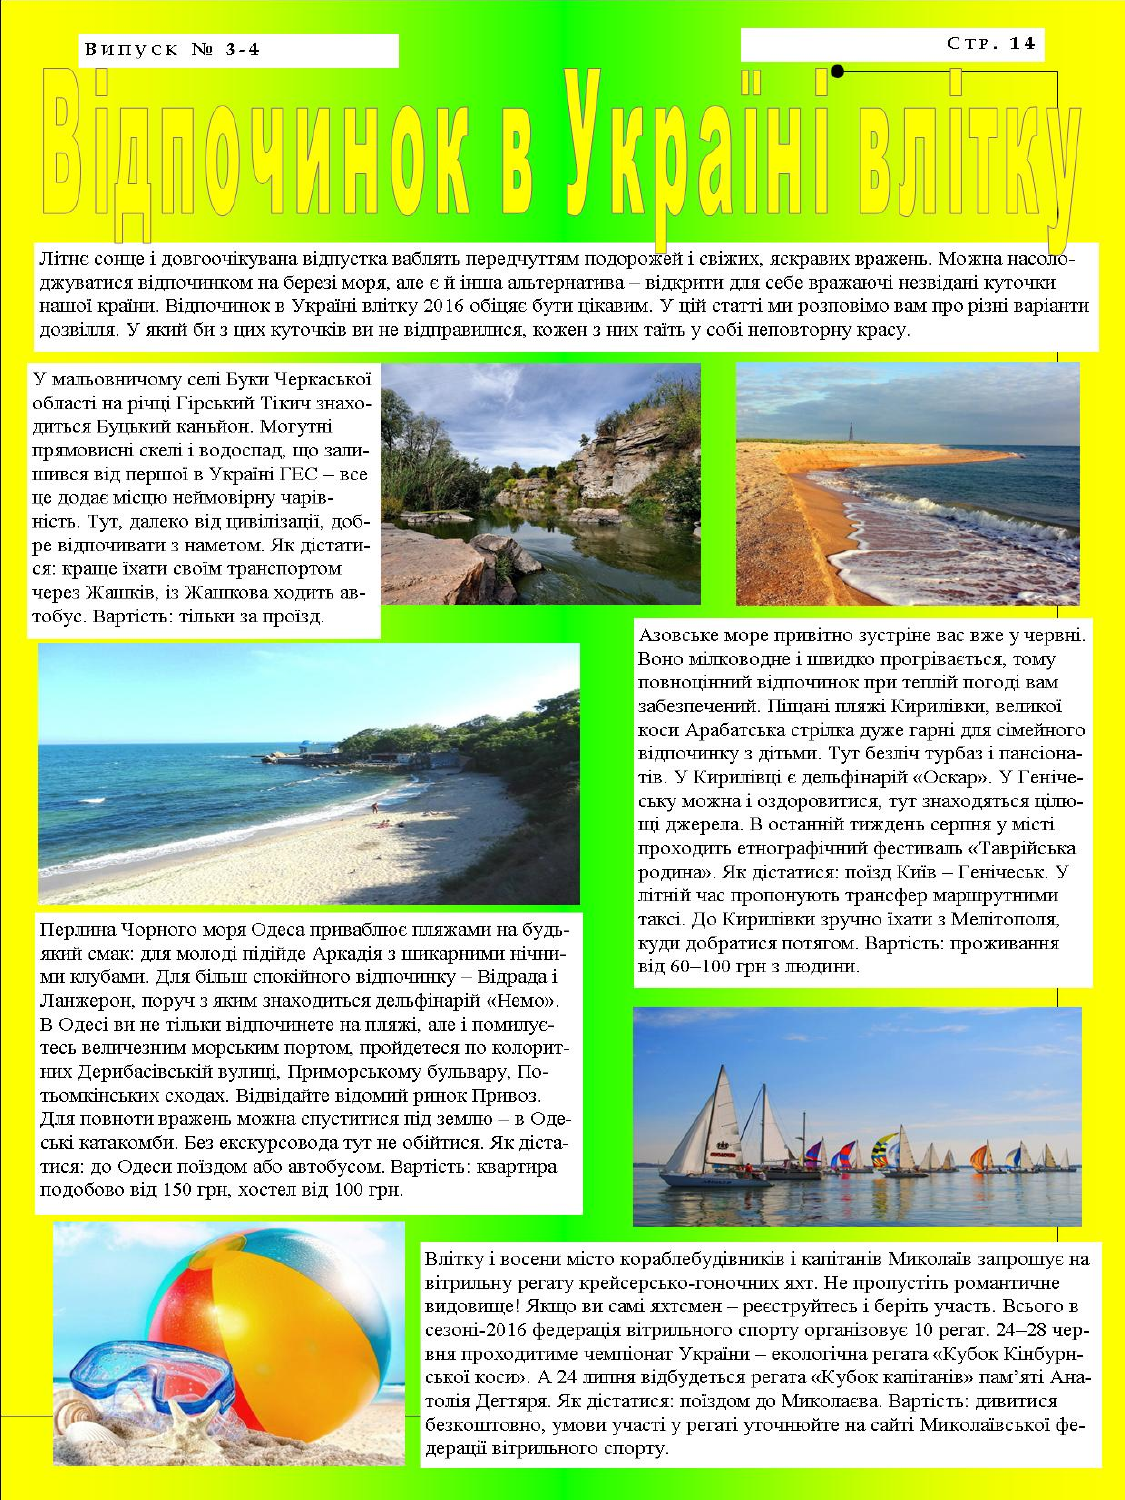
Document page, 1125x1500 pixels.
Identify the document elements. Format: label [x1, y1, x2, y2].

list [0, 0, 1125, 1500]
